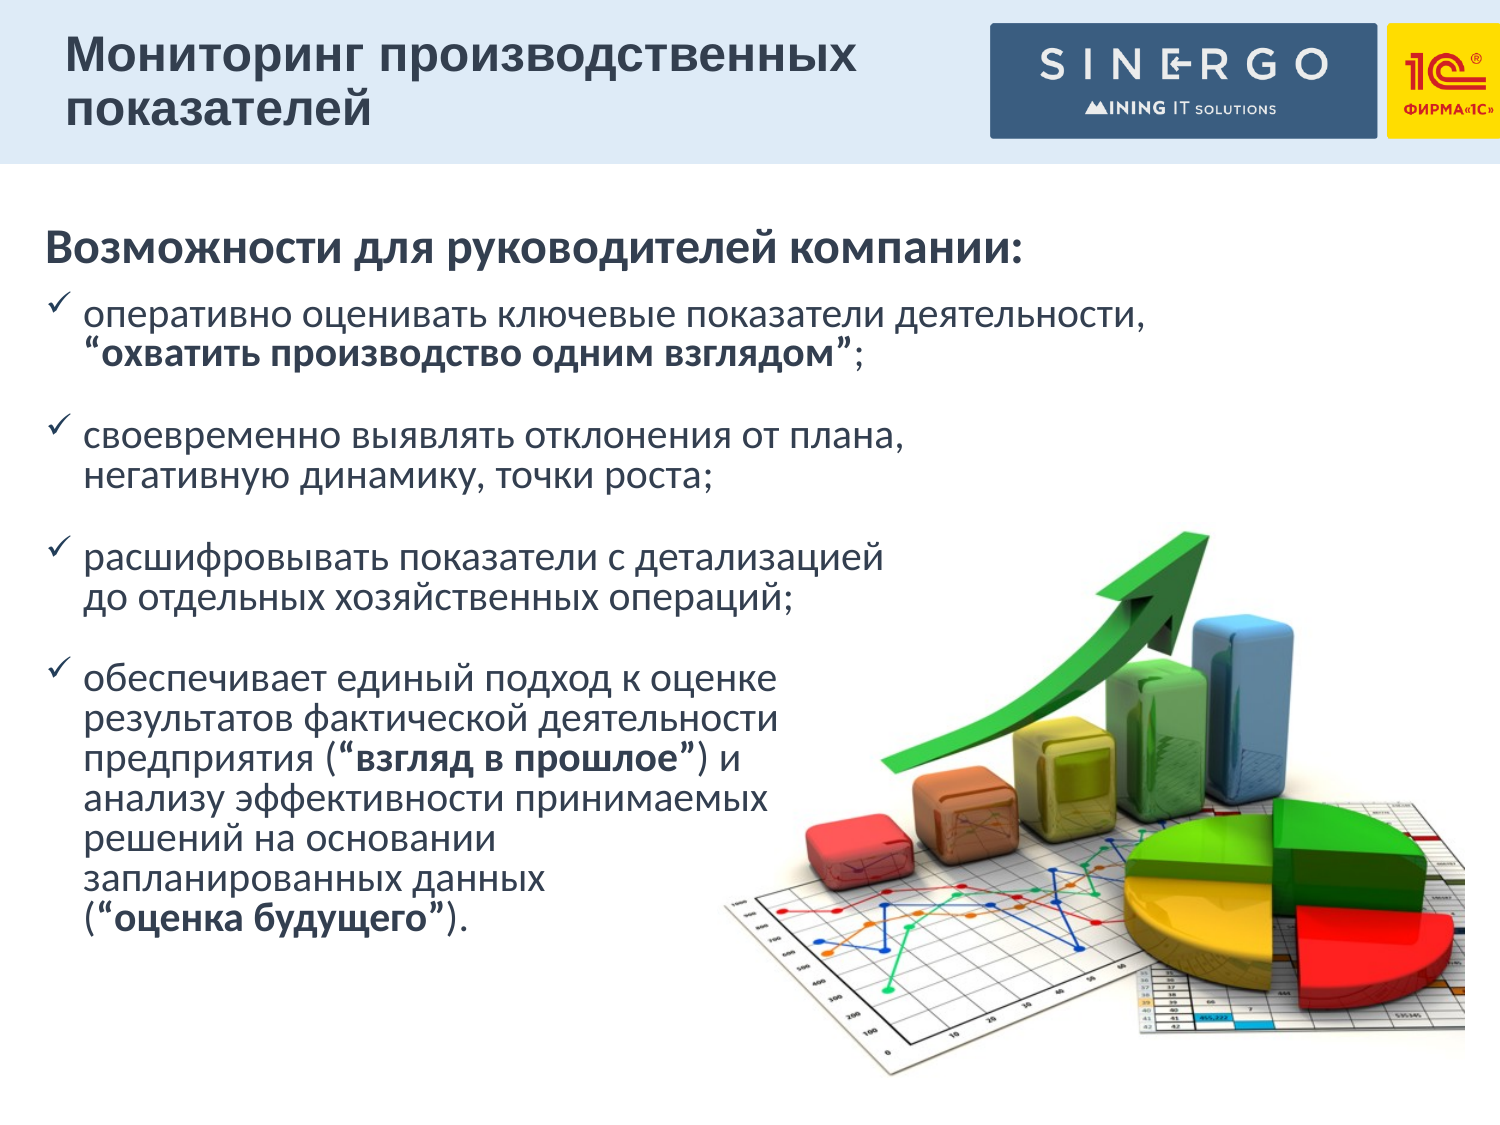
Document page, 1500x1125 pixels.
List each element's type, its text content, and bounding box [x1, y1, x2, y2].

picture [717, 522, 1465, 1097]
list Возможности для руководителей компании: оперативно оценивать ключевые показатели деятельности, “охватить производство одним взглядом”; своевременно выявлять отклонения от плана, негативную динамику, точки роста; расшифровывать показатели с детализацией до отдельных хозяйственных операций; обеспечивает единый подход к оценке результатов фактической деятельности предприятия (“взгляд в прошлое”) и анализу эффективности принимаемых решений на основании запланированных данных (“оценка будущего”). [30, 212, 1429, 1097]
picture [990, 23, 1500, 139]
title Мониторинг производственных показателей [50, 23, 960, 141]
